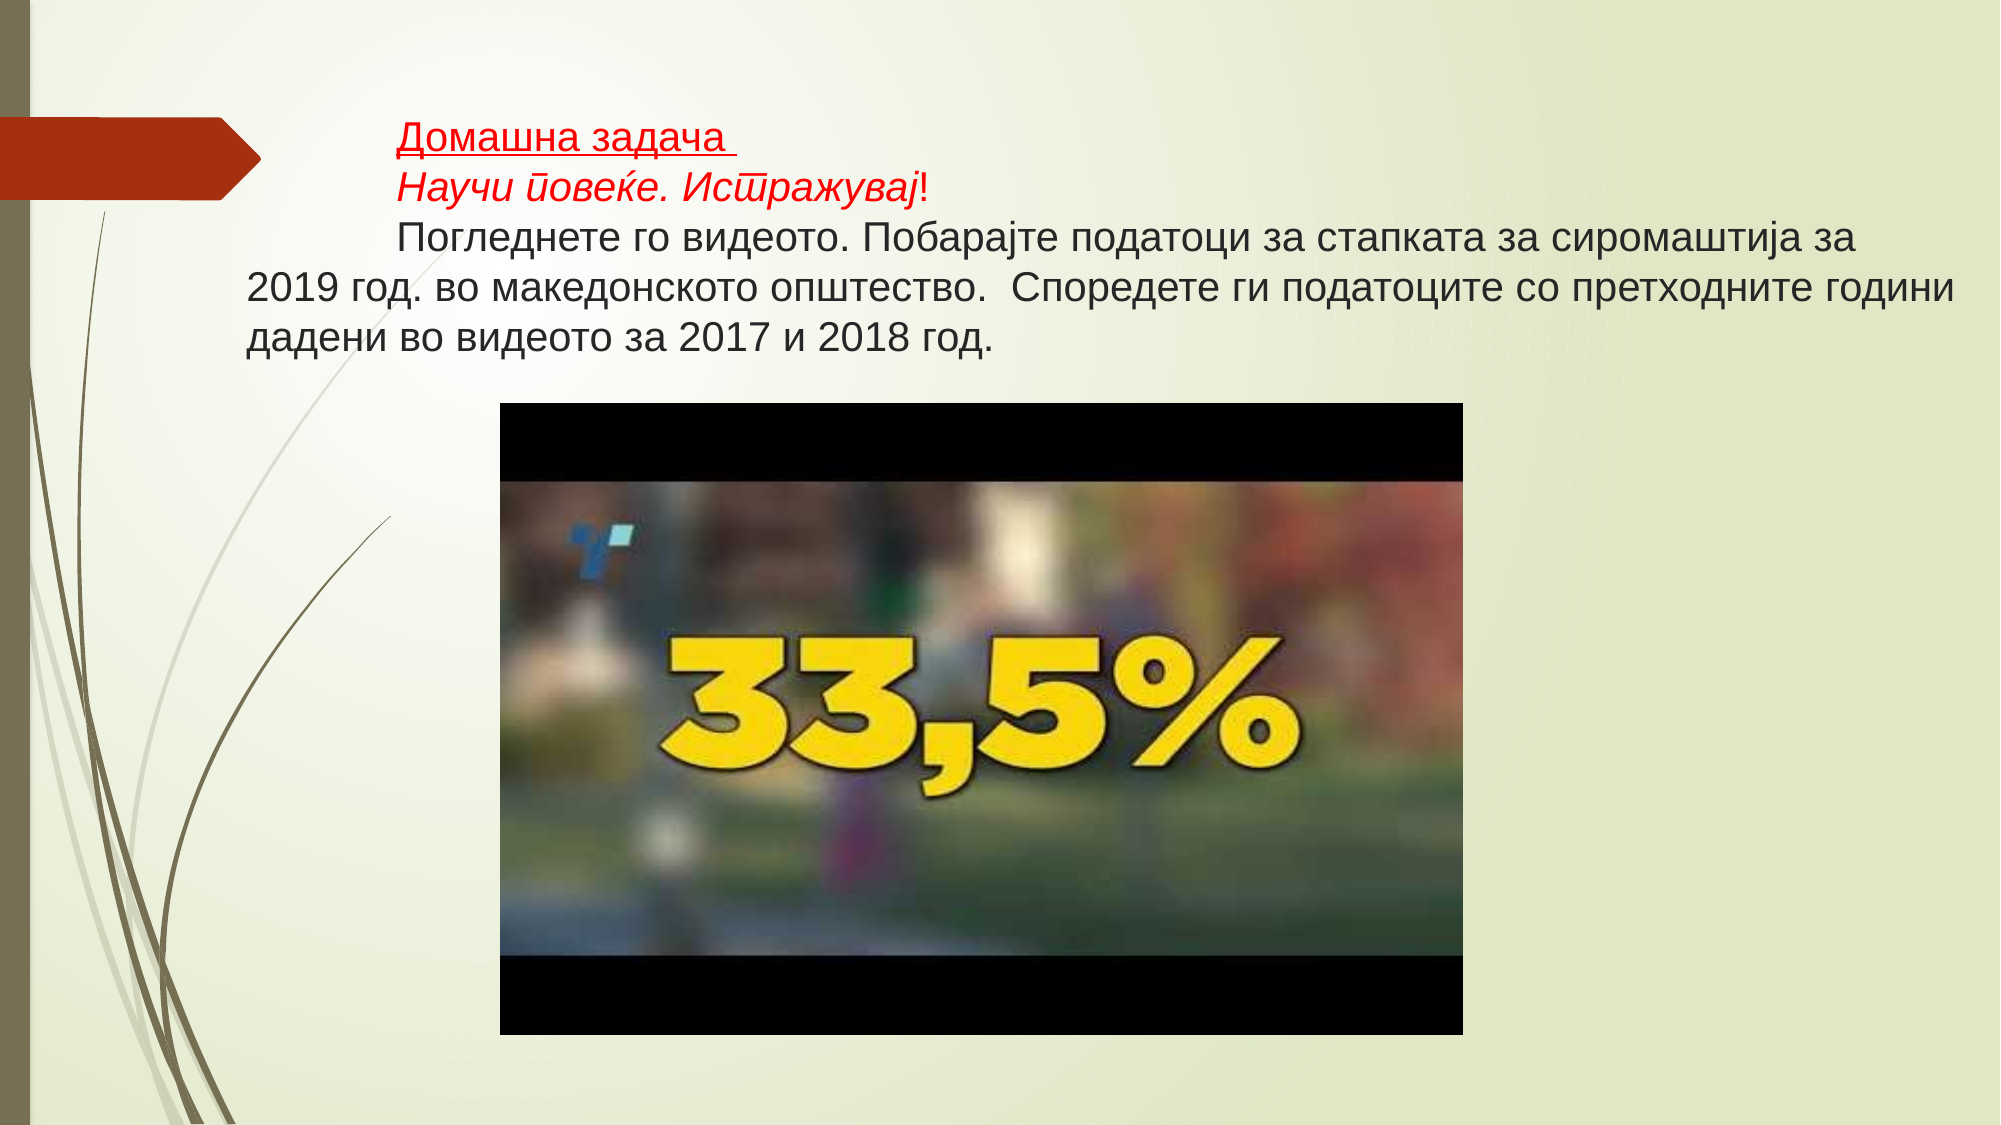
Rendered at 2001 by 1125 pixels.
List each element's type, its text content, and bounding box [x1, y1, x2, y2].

title Домашна задача Научи повеќе. Истражувај! Погледнете го видеото. Побарајте податоци за стапката за сиромаштија за 2019 год. во македонското општество. Споредете ги податоците со претходните години дадени во видеото за 2017 и 2018 год. [231, 102, 1974, 519]
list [499, 402, 1464, 1036]
